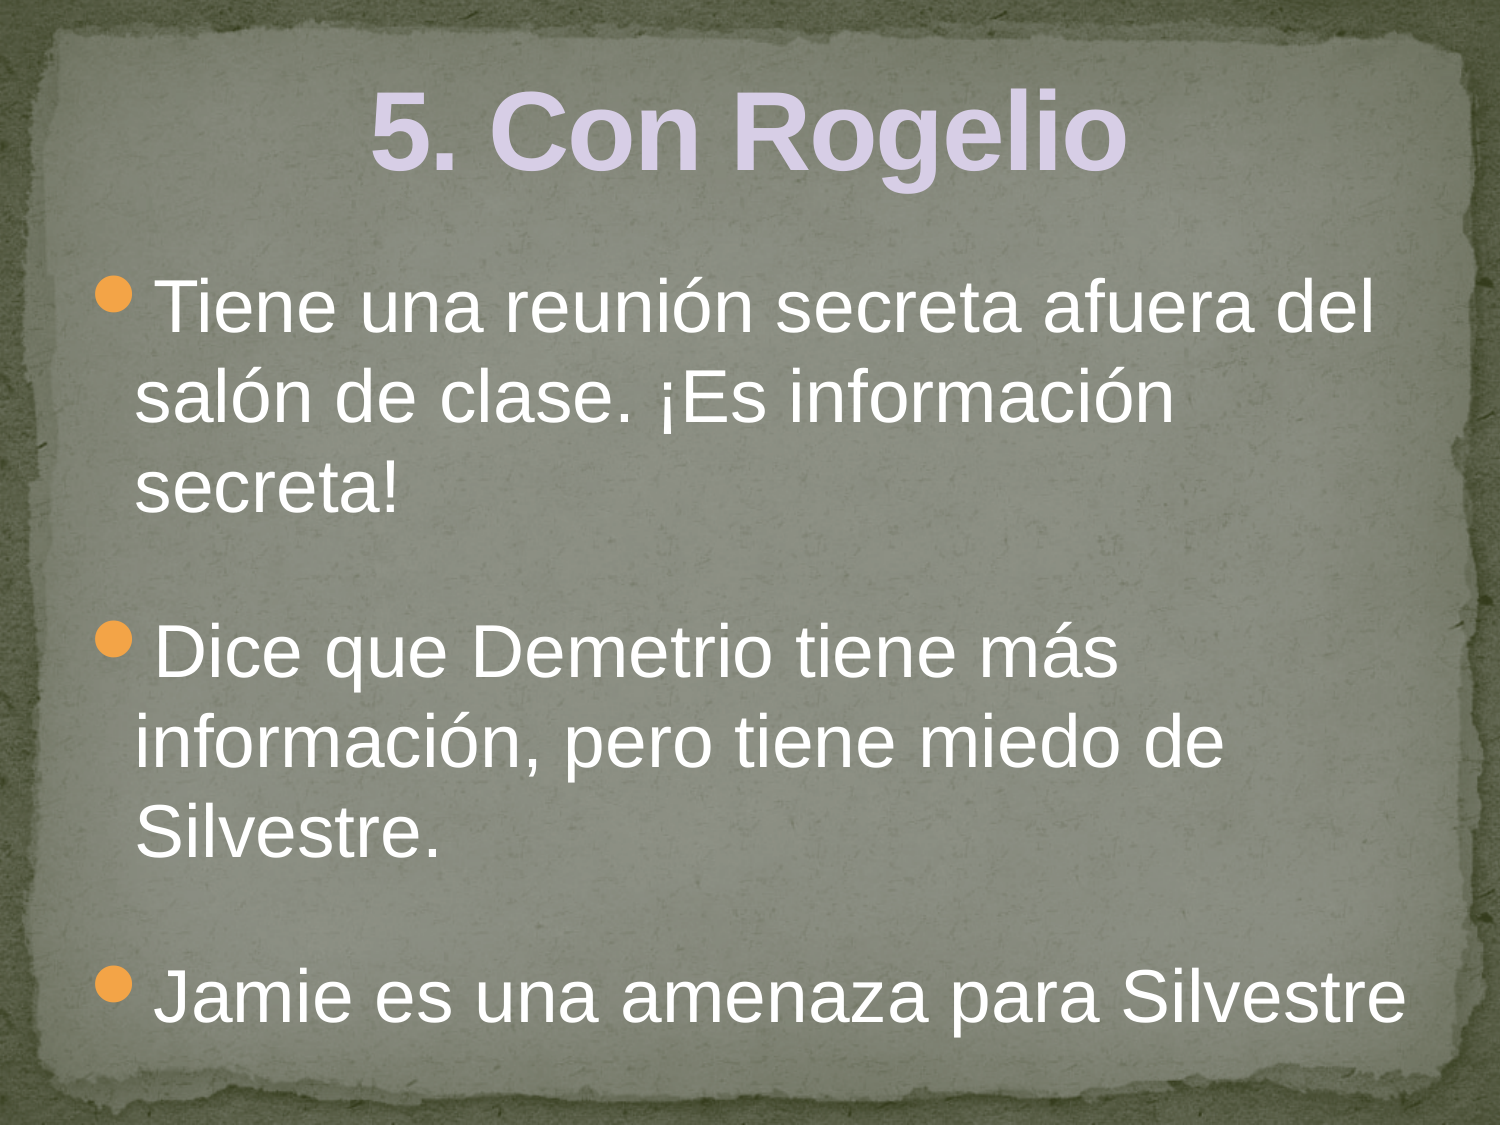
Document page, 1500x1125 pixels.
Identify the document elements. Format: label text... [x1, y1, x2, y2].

list Tiene una reunión secreta afuera del salón de clase. ¡Es información secreta! Dice que Demetrio tiene más información, pero tiene miedo de Silvestre. Jamie es una amenaza para Silvestre [75, 249, 1425, 1064]
title 5. Con Rogelio [74, 24, 1425, 225]
